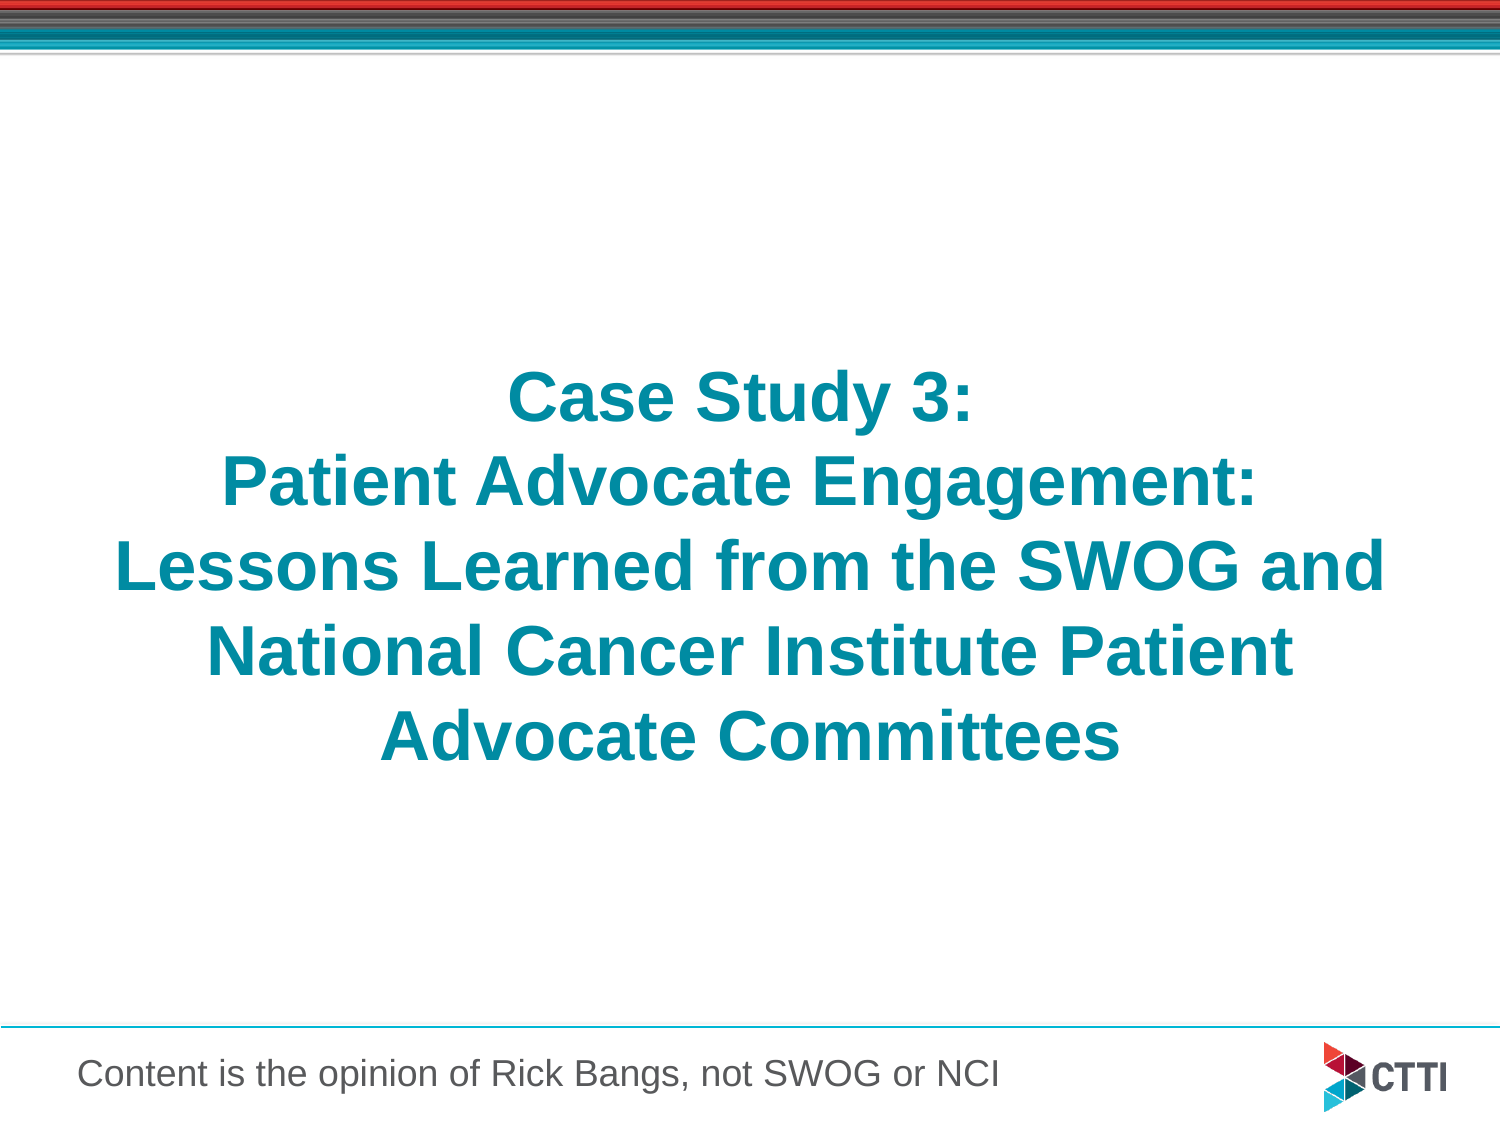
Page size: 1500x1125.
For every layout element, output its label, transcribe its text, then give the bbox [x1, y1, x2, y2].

title Case Study 3: Patient Advocate Engagement: Lessons Learned from the SWOG and National Cancer Institute Patient Advocate Committees [56, 355, 1446, 770]
picture [1324, 1042, 1446, 1112]
picture [0, 0, 1500, 59]
text_box Content is the opinion of Rick Bangs, not SWOG or NCI [62, 1041, 1017, 1102]
